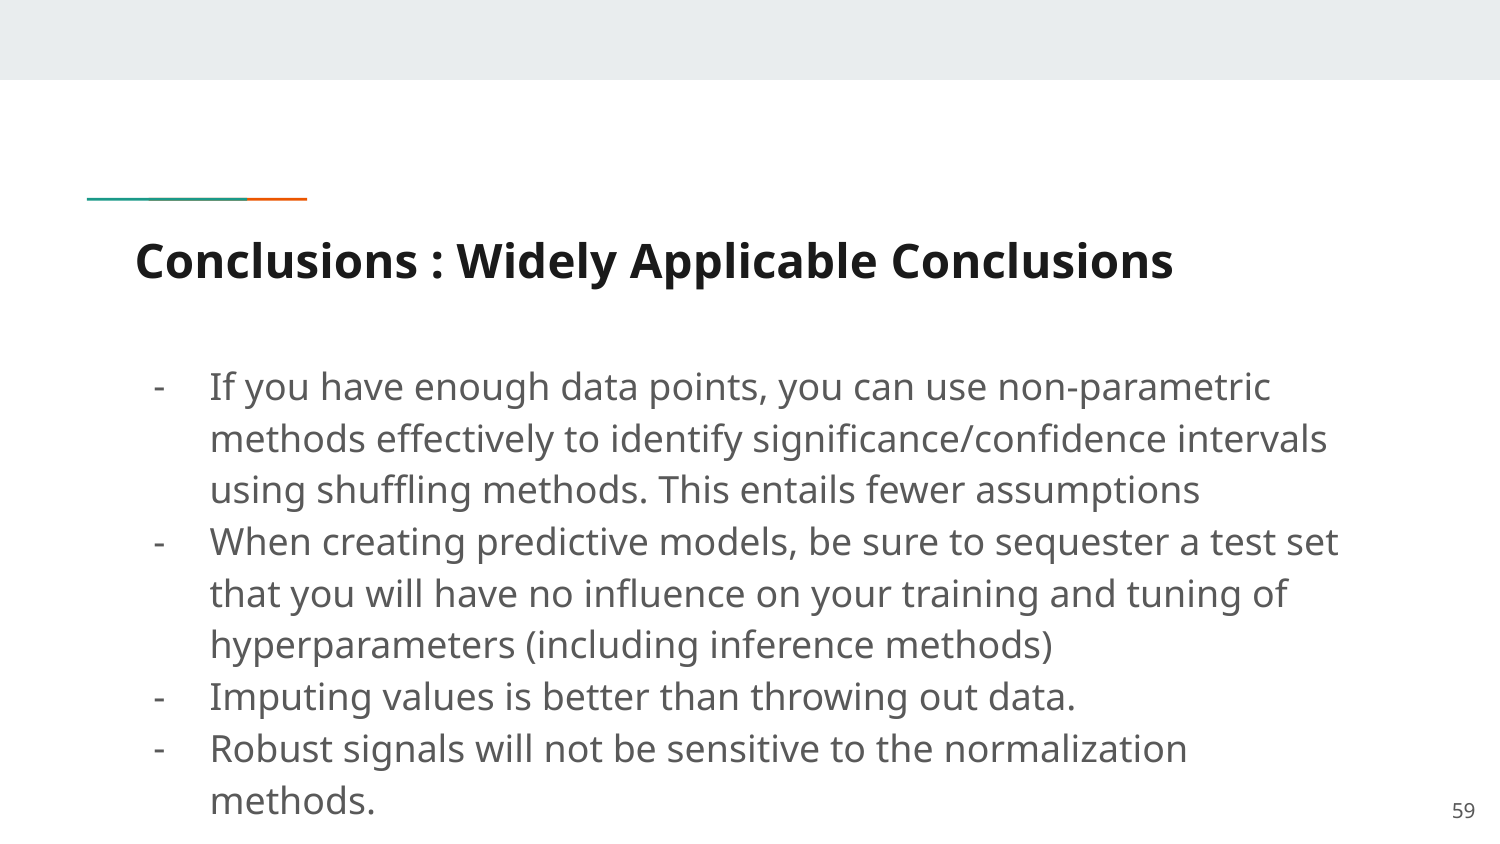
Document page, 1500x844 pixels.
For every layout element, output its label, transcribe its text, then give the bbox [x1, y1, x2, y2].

title Conclusions : Widely Applicable Conclusions [119, 216, 1381, 305]
list If you have enough data points, you can use non-parametric methods effectively to identify significance/confidence intervals using shuffling methods. This entails fewer assumptions When creating predictive models, be sure to sequester a test set that you will have no influence on your training and tuning of hyperparameters (including inference methods) Imputing values is better than throwing out data. Robust signals will not be sensitive to the normalization methods. [119, 341, 1381, 712]
slide_number 59 [1400, 779, 1491, 844]
